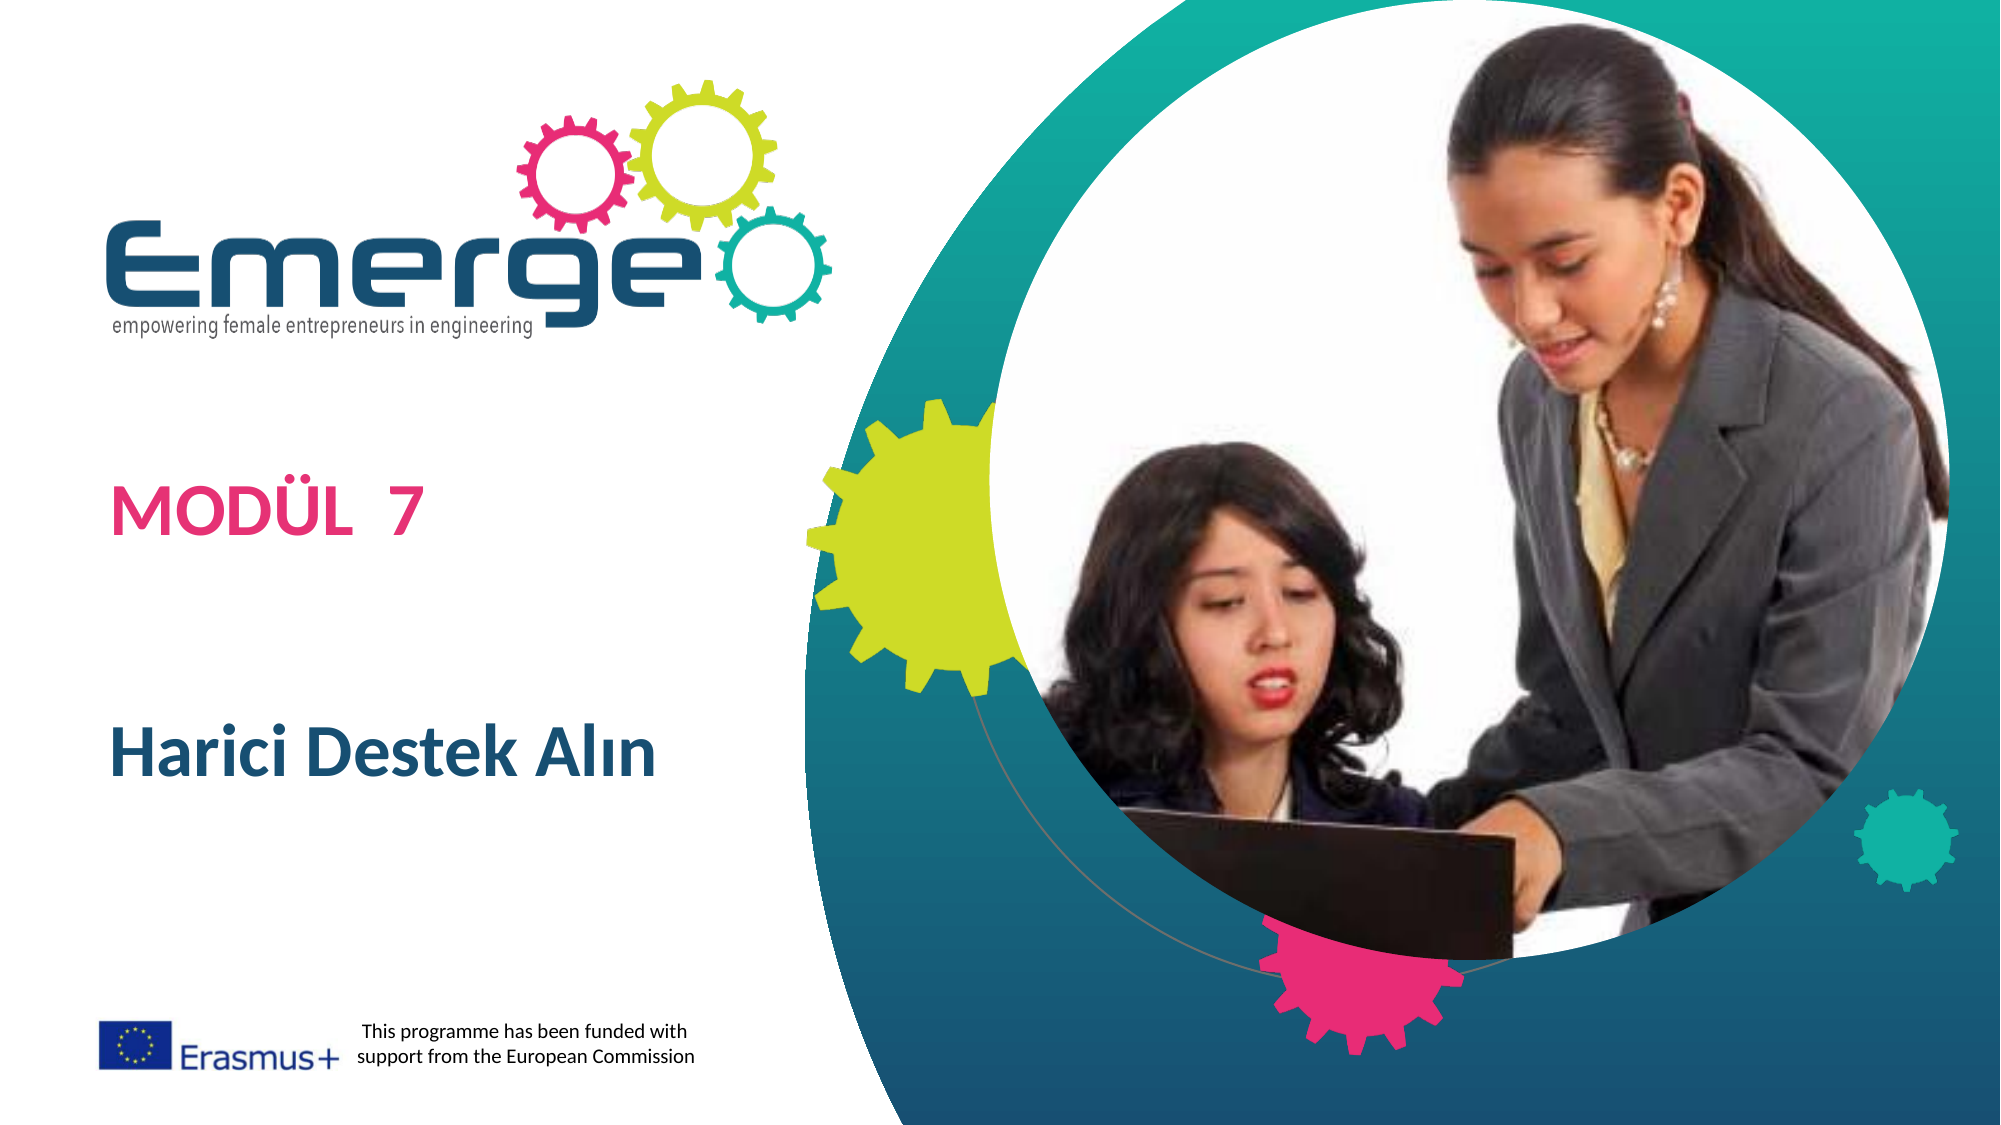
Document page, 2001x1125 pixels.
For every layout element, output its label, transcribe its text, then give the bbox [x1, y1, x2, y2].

picture [85, 1007, 353, 1084]
list MODÜL 7 Harici Destek Alın [94, 443, 766, 1005]
picture [77, 0, 1965, 1063]
